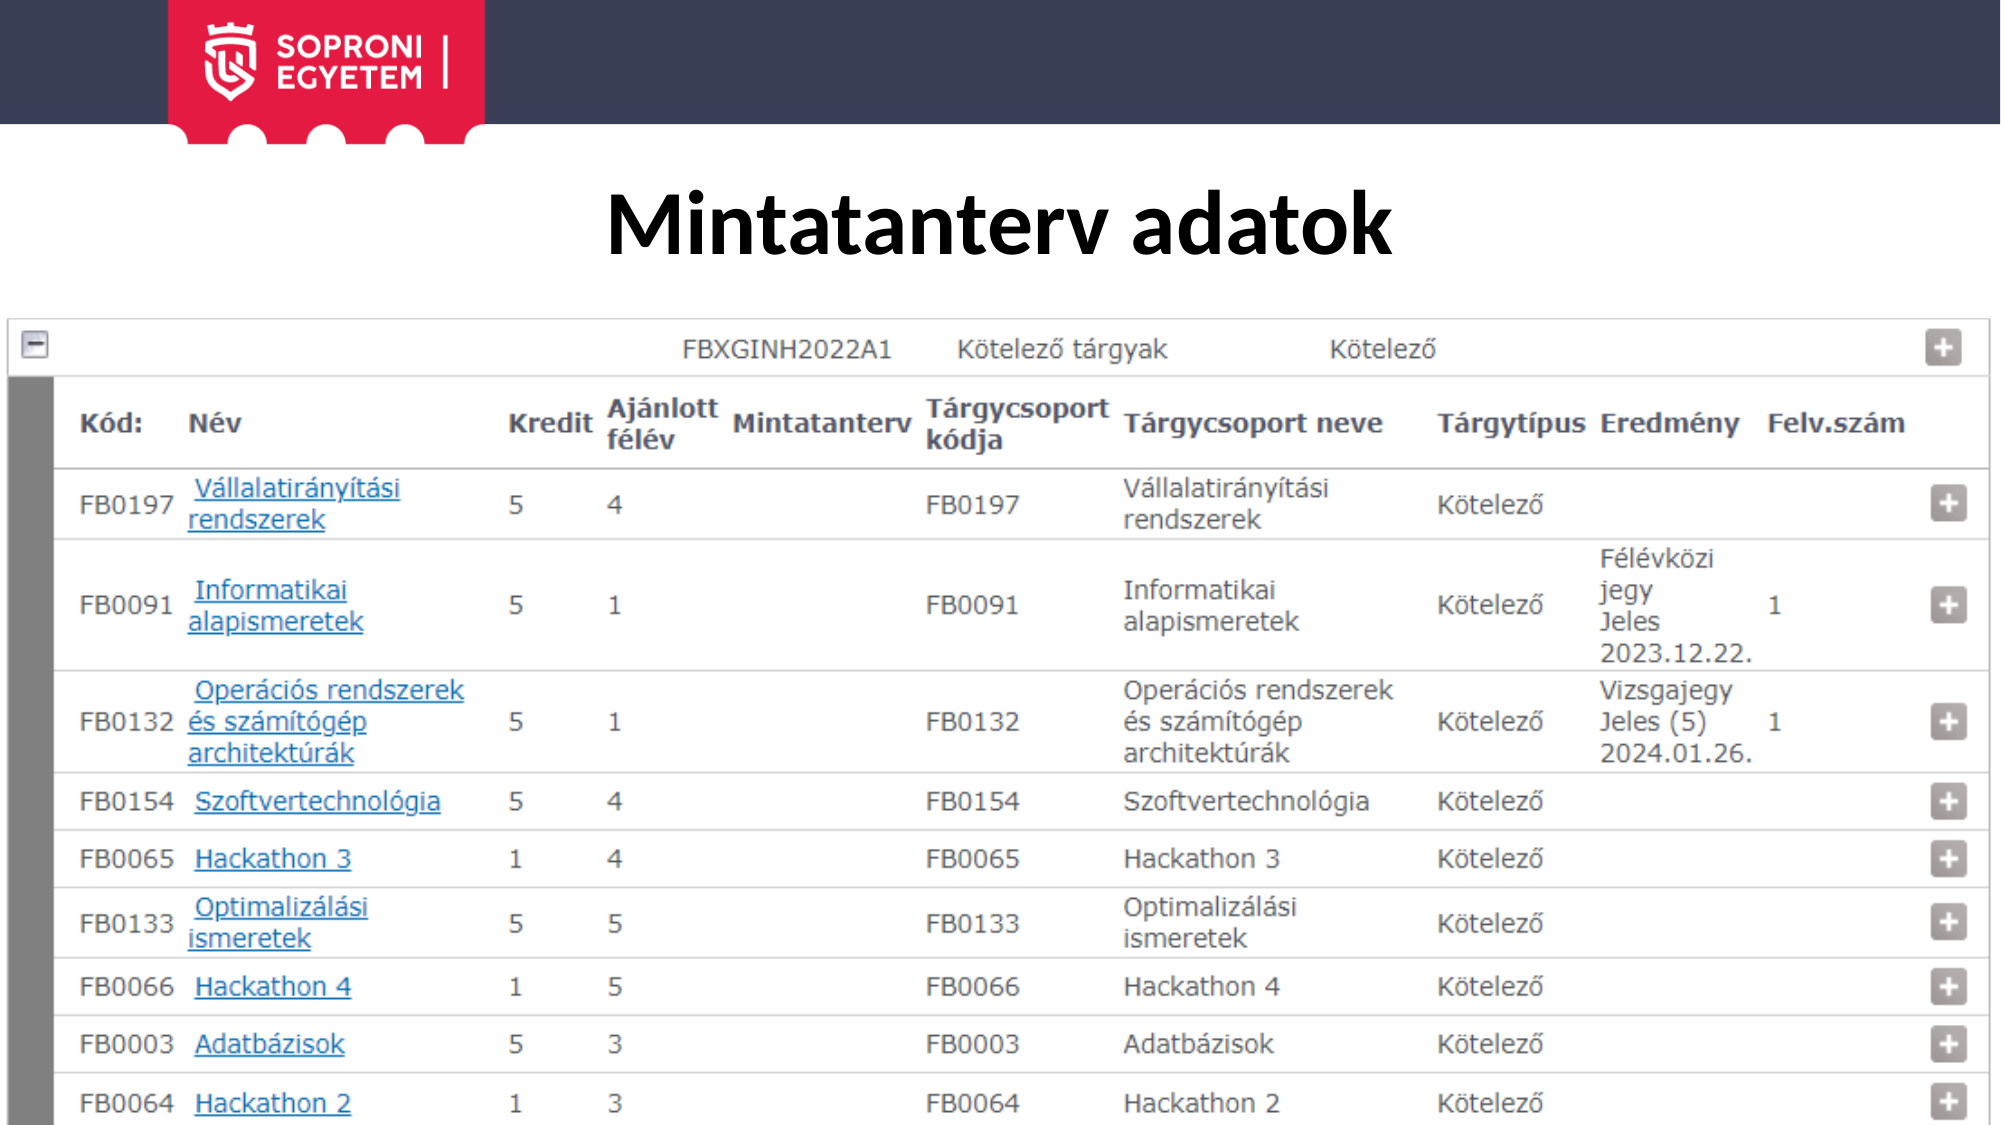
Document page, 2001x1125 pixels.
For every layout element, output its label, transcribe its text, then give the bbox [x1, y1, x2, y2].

title Mintatanterv adatok [137, 115, 1863, 318]
picture [0, 0, 2001, 1125]
